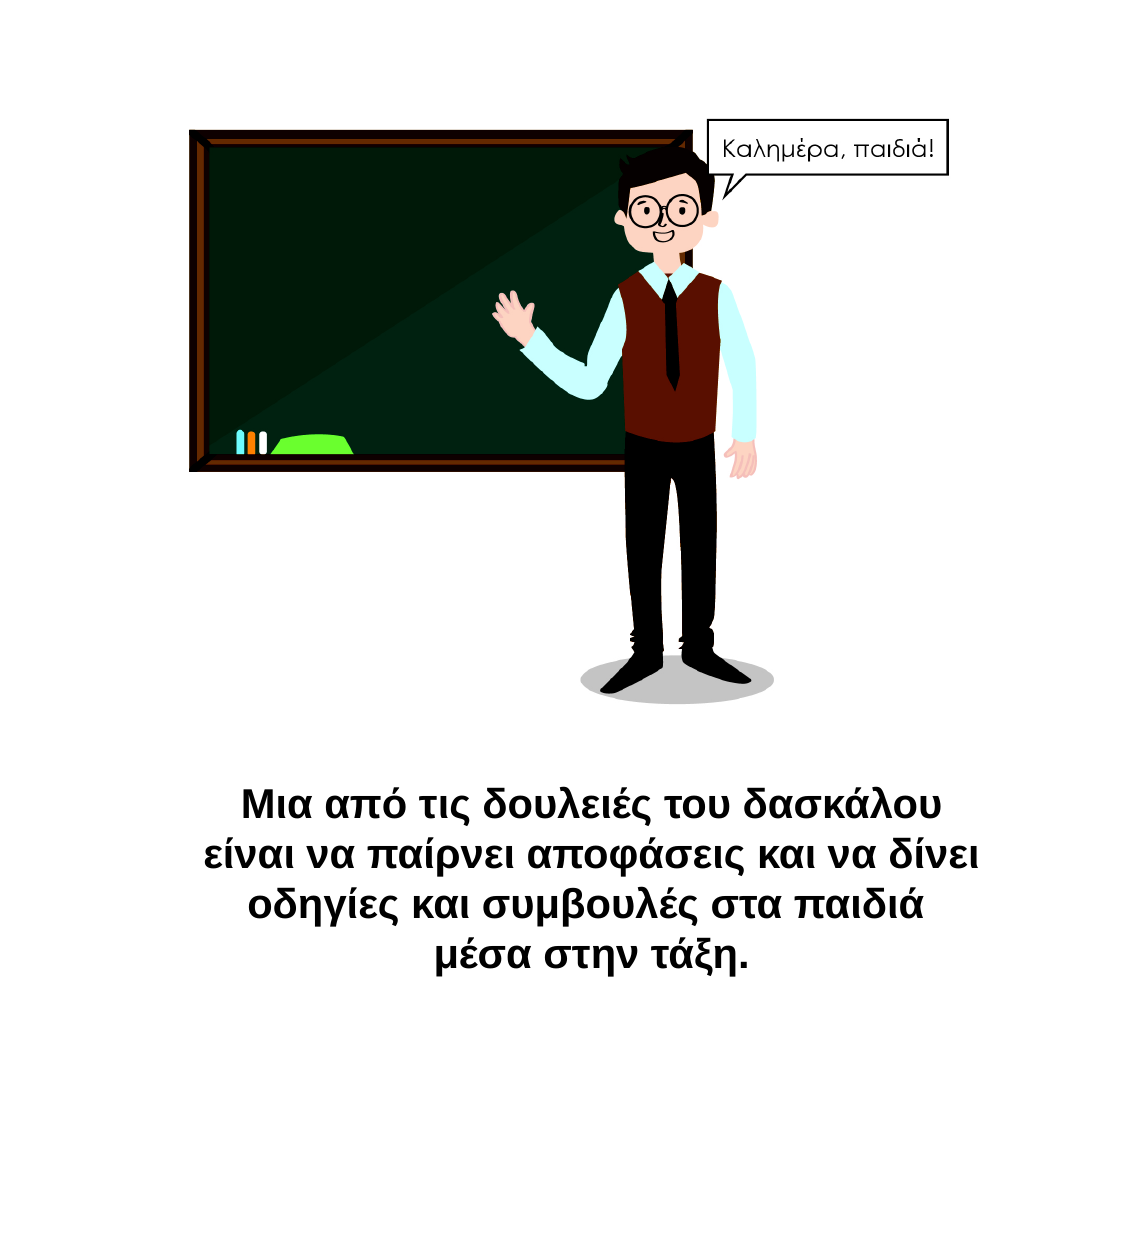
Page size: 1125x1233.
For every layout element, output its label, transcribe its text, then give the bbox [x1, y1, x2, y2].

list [95, 95, 1028, 718]
list Μια από τις δουλειές του δασκάλου είναι να παίρνει αποφάσεις και να δίνει οδηγίες και συμβουλές στα παιδιά μέσα στην τάξη. [124, 769, 1031, 1116]
